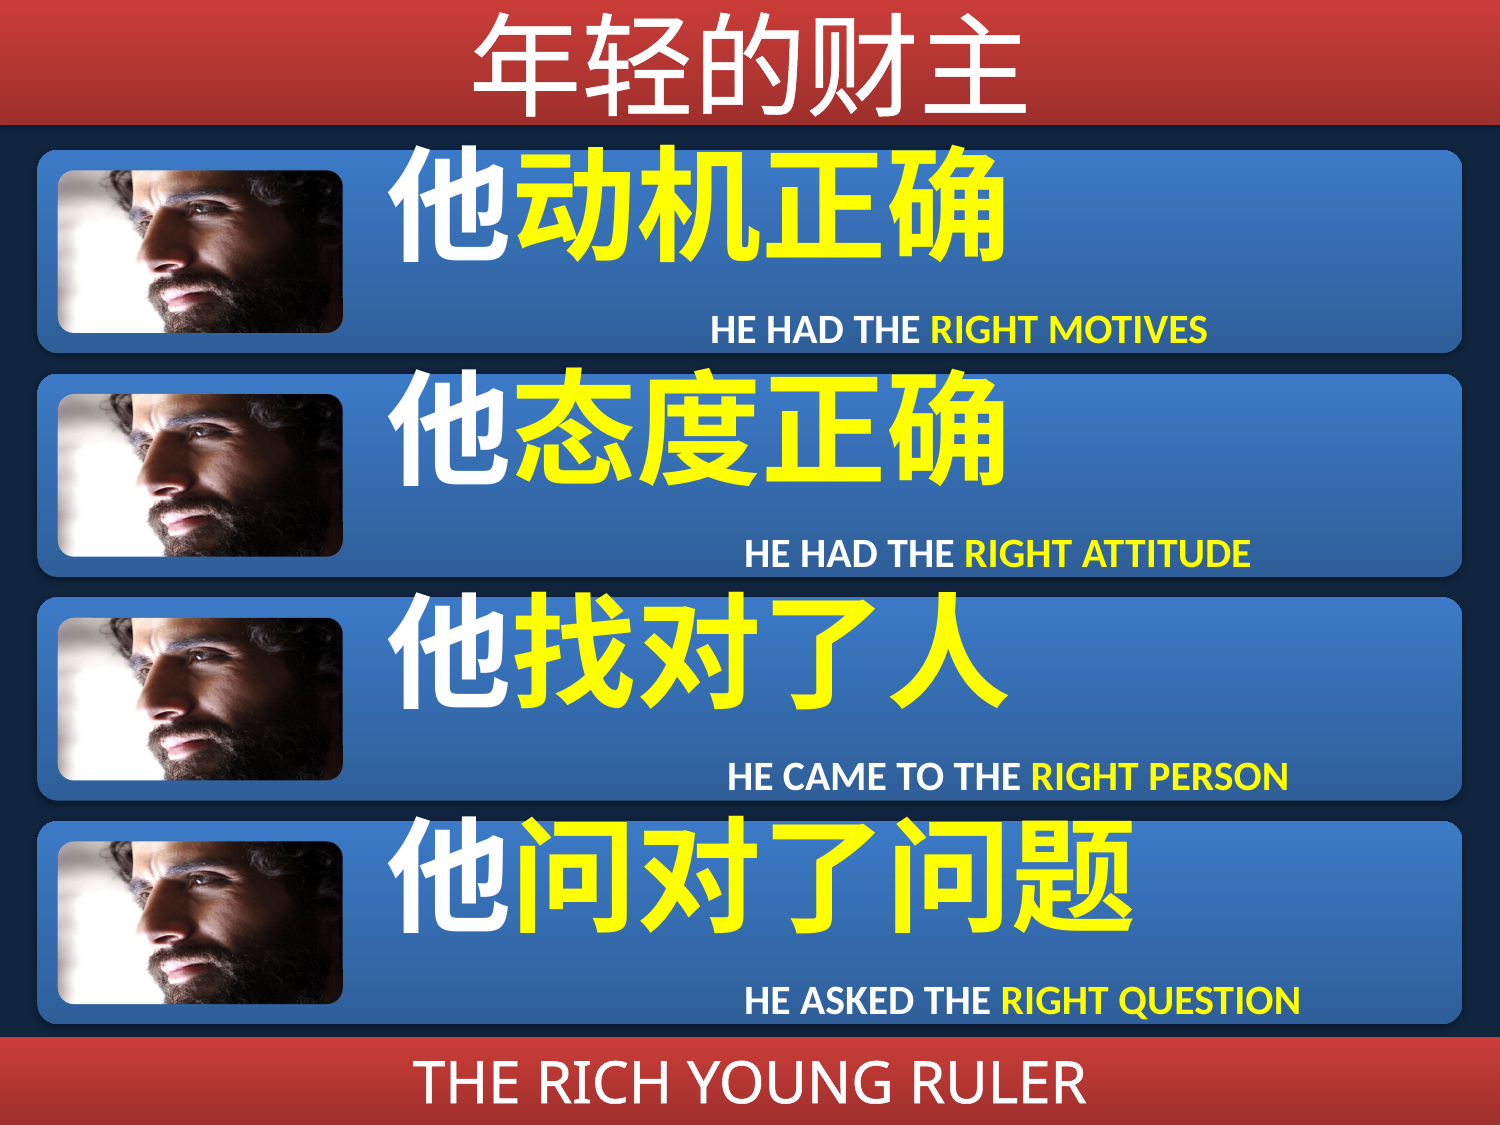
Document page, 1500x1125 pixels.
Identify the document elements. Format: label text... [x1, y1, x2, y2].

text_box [37, 149, 1463, 1026]
text_box THE RICH YOUNG RULER [0, 1037, 1500, 1125]
text_box 年轻的财主 [0, 0, 1500, 125]
